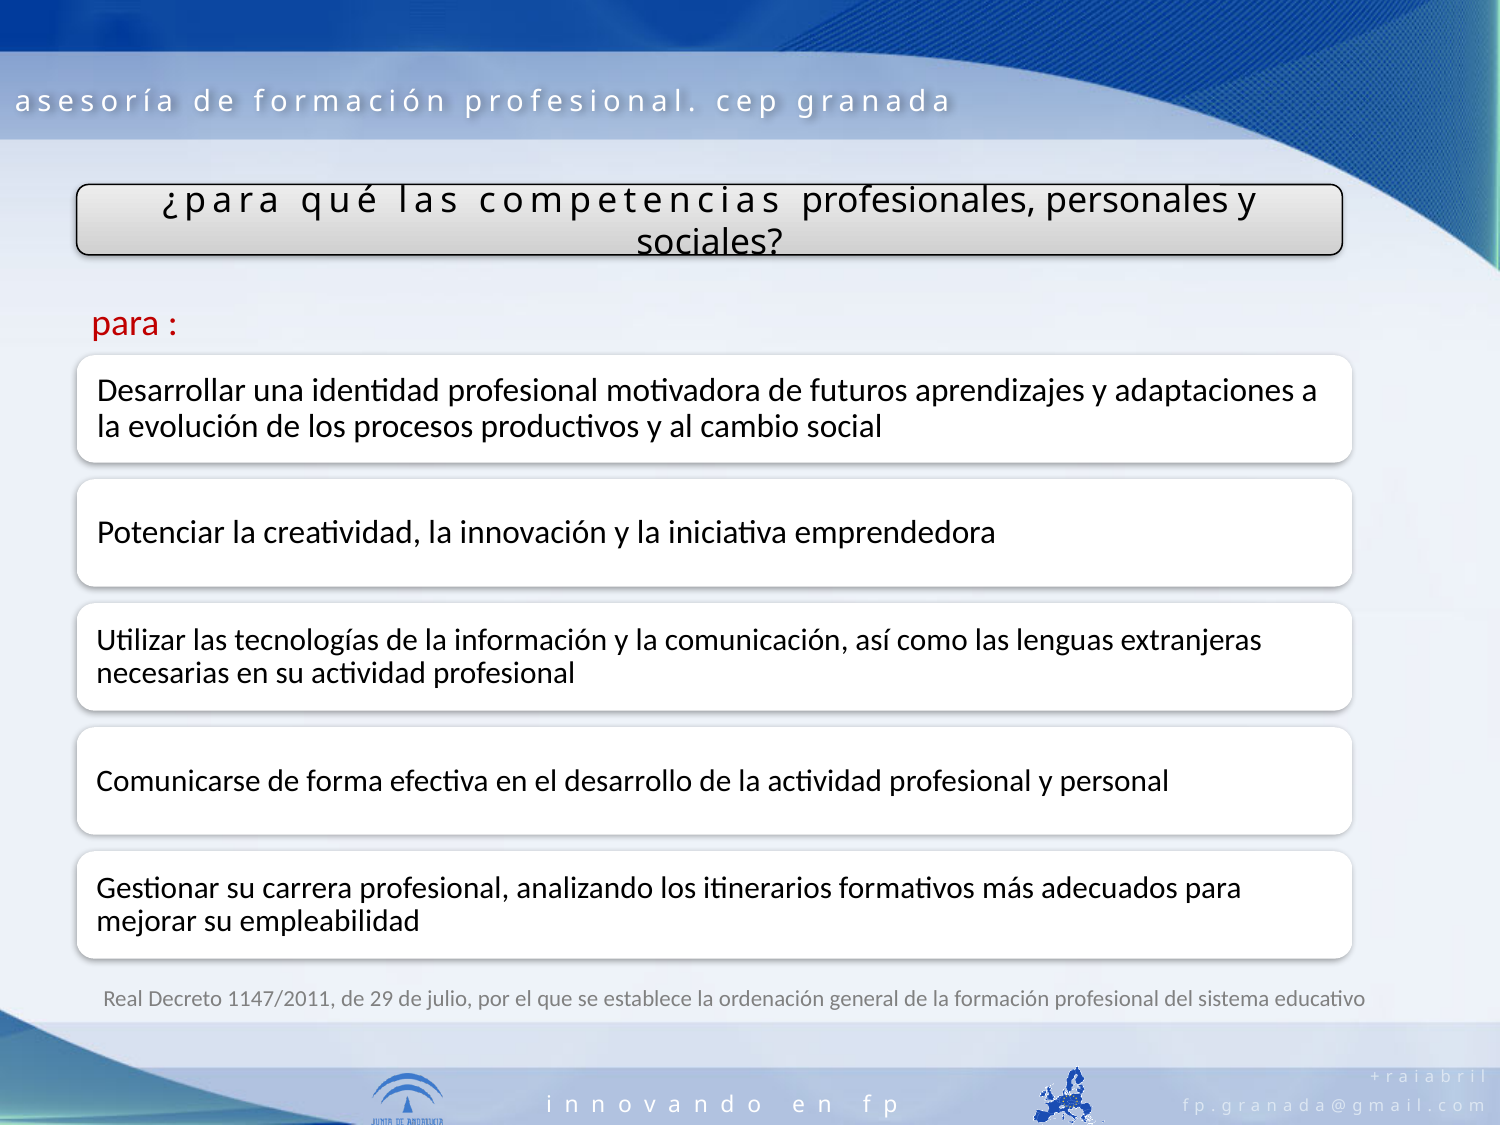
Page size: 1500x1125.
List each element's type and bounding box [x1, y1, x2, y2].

text_box [1149, 1058, 1500, 1123]
text_box [76, 349, 1353, 965]
text_box [0, 0, 1500, 1125]
